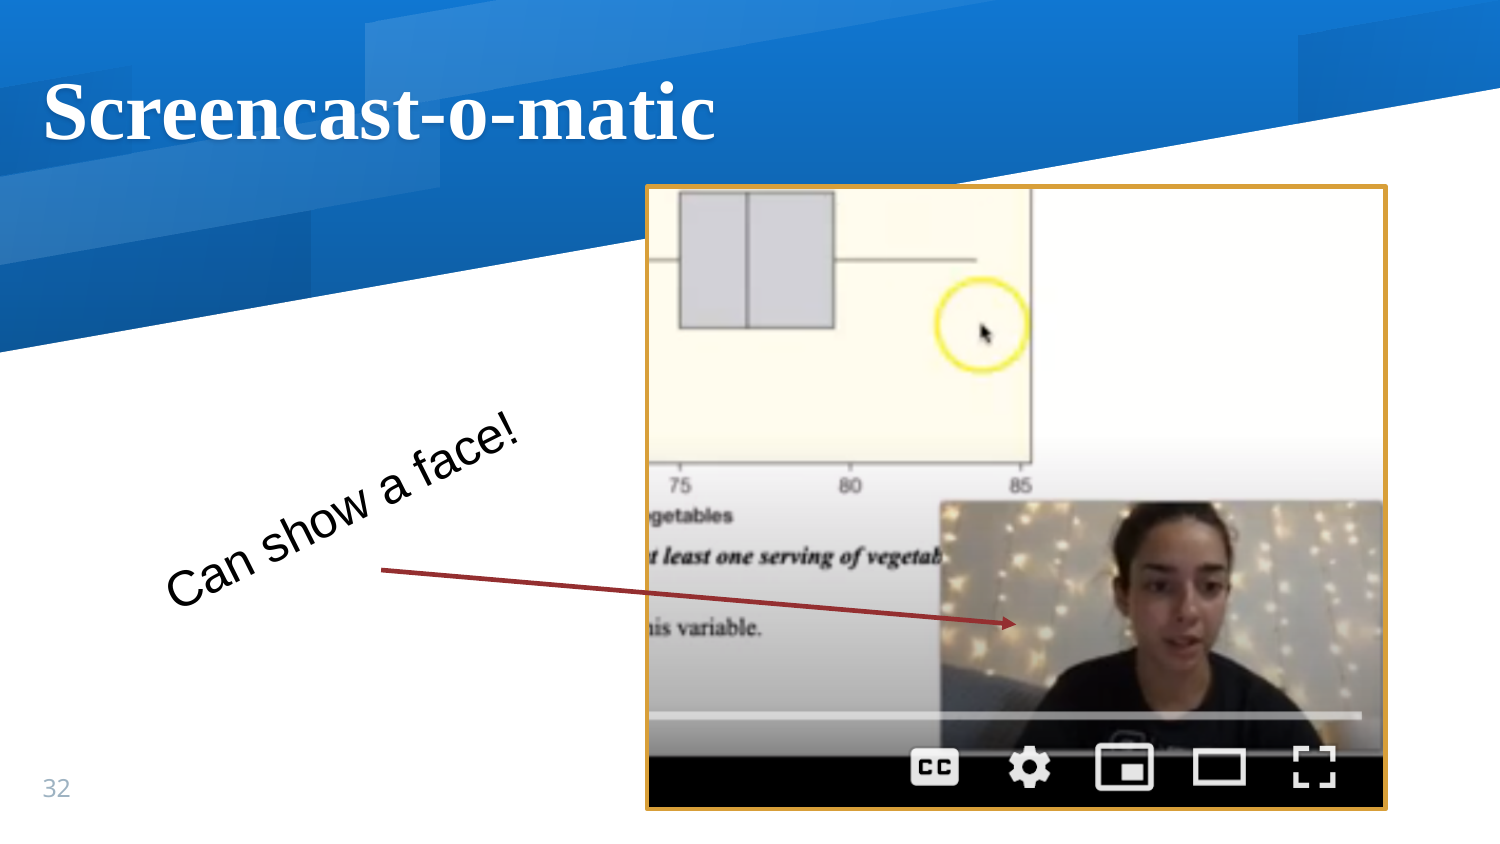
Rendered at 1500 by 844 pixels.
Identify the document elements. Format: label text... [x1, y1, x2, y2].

picture [648, 188, 1384, 808]
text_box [380, 569, 1017, 625]
slide_number 32 [42, 766, 122, 807]
text_box Can show a face! [137, 359, 586, 635]
title Screencast-o-matic [42, 0, 943, 255]
